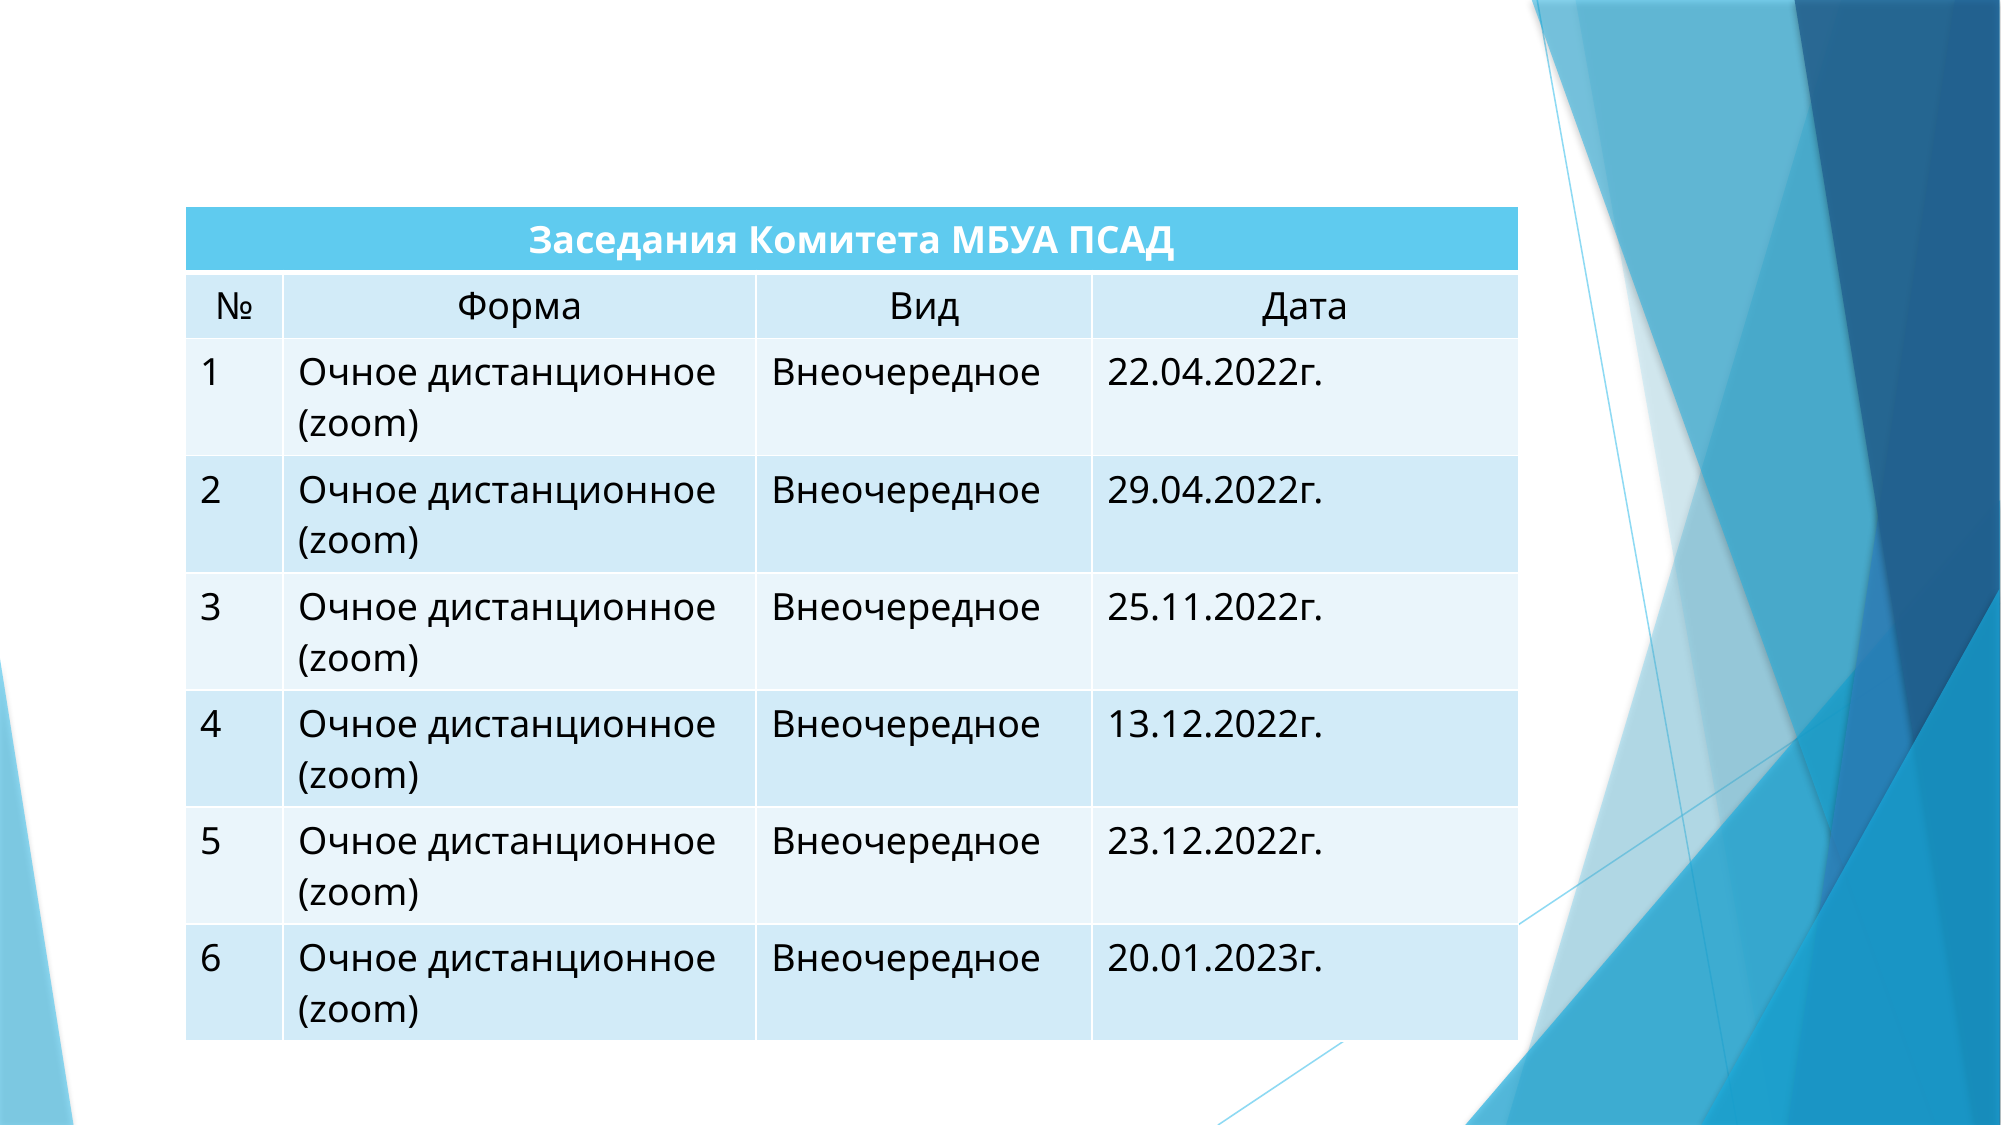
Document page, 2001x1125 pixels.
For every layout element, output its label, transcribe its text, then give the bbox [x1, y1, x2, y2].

table_cell 20.01.2023г. [1093, 925, 1518, 1040]
table_cell 2 [186, 456, 282, 572]
table_cell 6 [186, 925, 282, 1040]
table_cell 4 [186, 691, 282, 806]
table_cell Внеочередное [757, 574, 1091, 689]
table_cell Очное дистанционное (zoom) [284, 925, 755, 1040]
table_cell Очное дистанционное (zoom) [284, 808, 755, 923]
table_cell 23.12.2022г. [1093, 808, 1518, 923]
table_cell Внеочередное [757, 456, 1091, 572]
table_cell Дата [1093, 275, 1518, 338]
table_cell 22.04.2022г. [1093, 339, 1518, 455]
table_cell Очное дистанционное (zoom) [284, 691, 755, 806]
table_cell Очное дистанционное (zoom) [284, 574, 755, 689]
table_cell 5 [186, 808, 282, 923]
table_header Заседания Комитета МБУА ПСАД [186, 207, 1518, 270]
table_cell 3 [186, 574, 282, 689]
table_cell 1 [186, 339, 282, 455]
table_cell 13.12.2022г. [1093, 691, 1518, 806]
table_cell Вид [757, 275, 1091, 338]
table_cell 29.04.2022г. [1093, 456, 1518, 572]
table_cell Внеочередное [757, 925, 1091, 1040]
table_cell Внеочередное [757, 339, 1091, 455]
table_cell № [186, 275, 282, 338]
table_cell Очное дистанционное (zoom) [284, 456, 755, 572]
table_cell 25.11.2022г. [1093, 574, 1518, 689]
table_cell Внеочередное [757, 808, 1091, 923]
table_cell Внеочередное [757, 691, 1091, 806]
table_cell Очное дистанционное (zoom) [284, 339, 755, 455]
table_cell Форма [284, 275, 755, 338]
